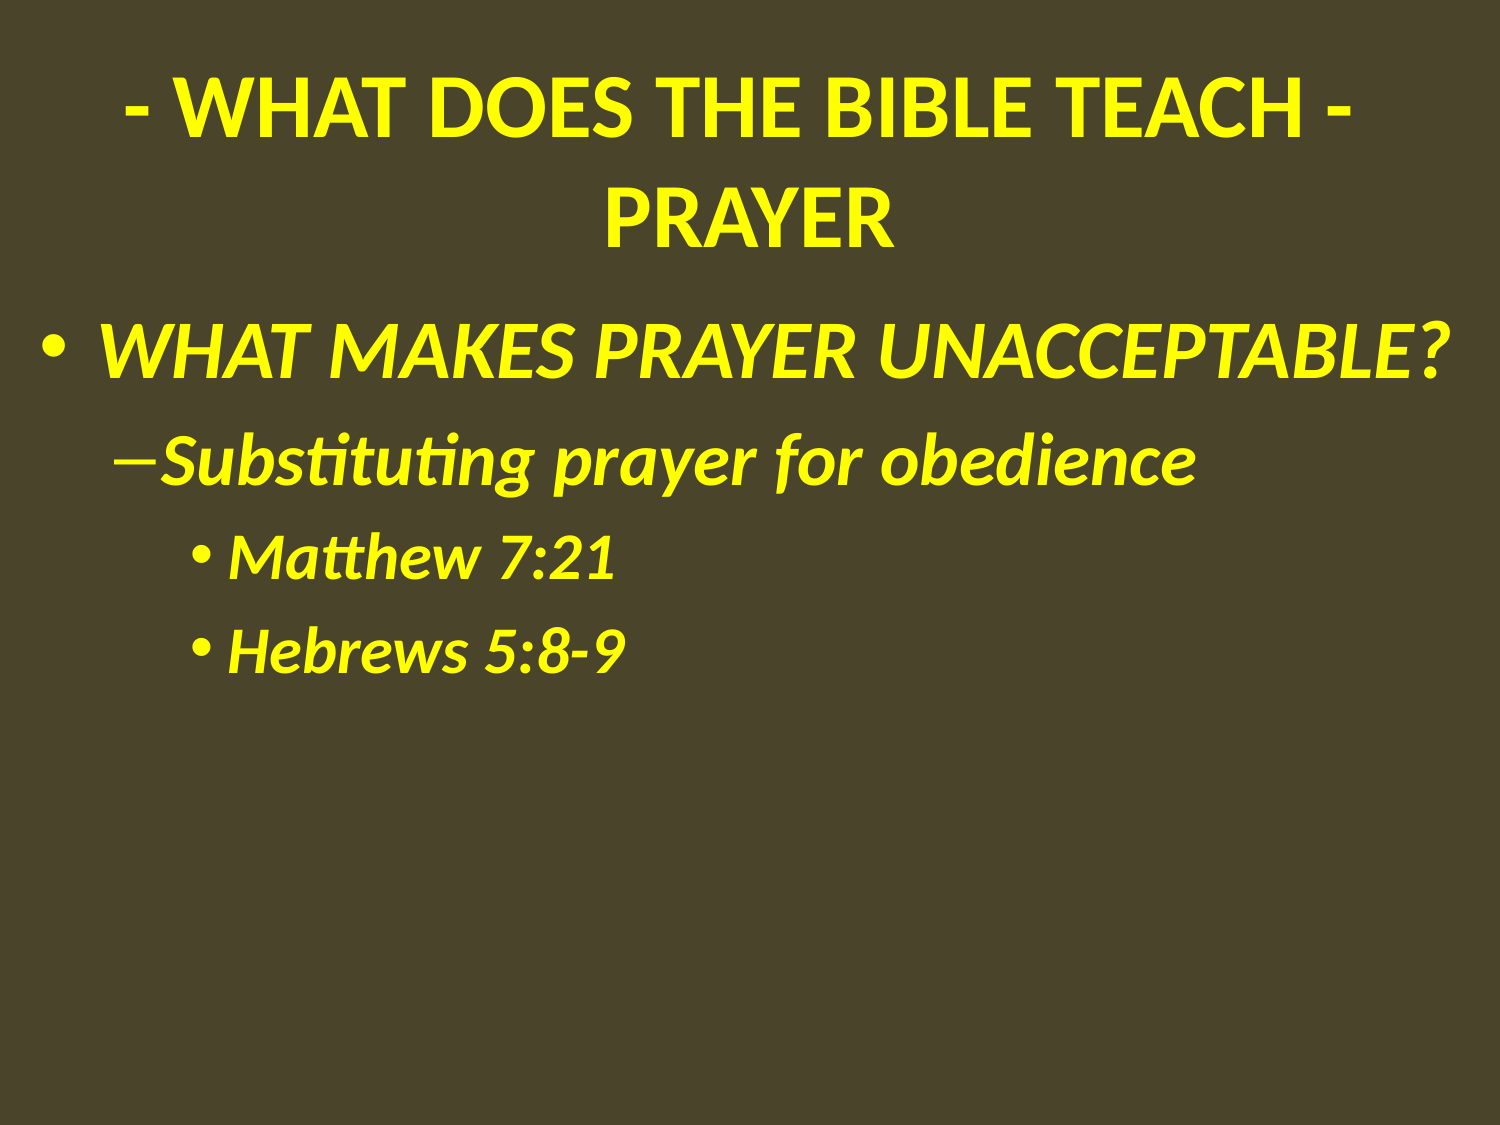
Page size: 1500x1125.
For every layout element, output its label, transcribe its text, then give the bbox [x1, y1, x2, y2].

title - WHAT DOES THE BIBLE TEACH - PRAYER [75, 24, 1425, 287]
list WHAT MAKES PRAYER UNACCEPTABLE? Substituting prayer for obedience Matthew 7:21 Hebrews 5:8-9 [24, 287, 1500, 1125]
